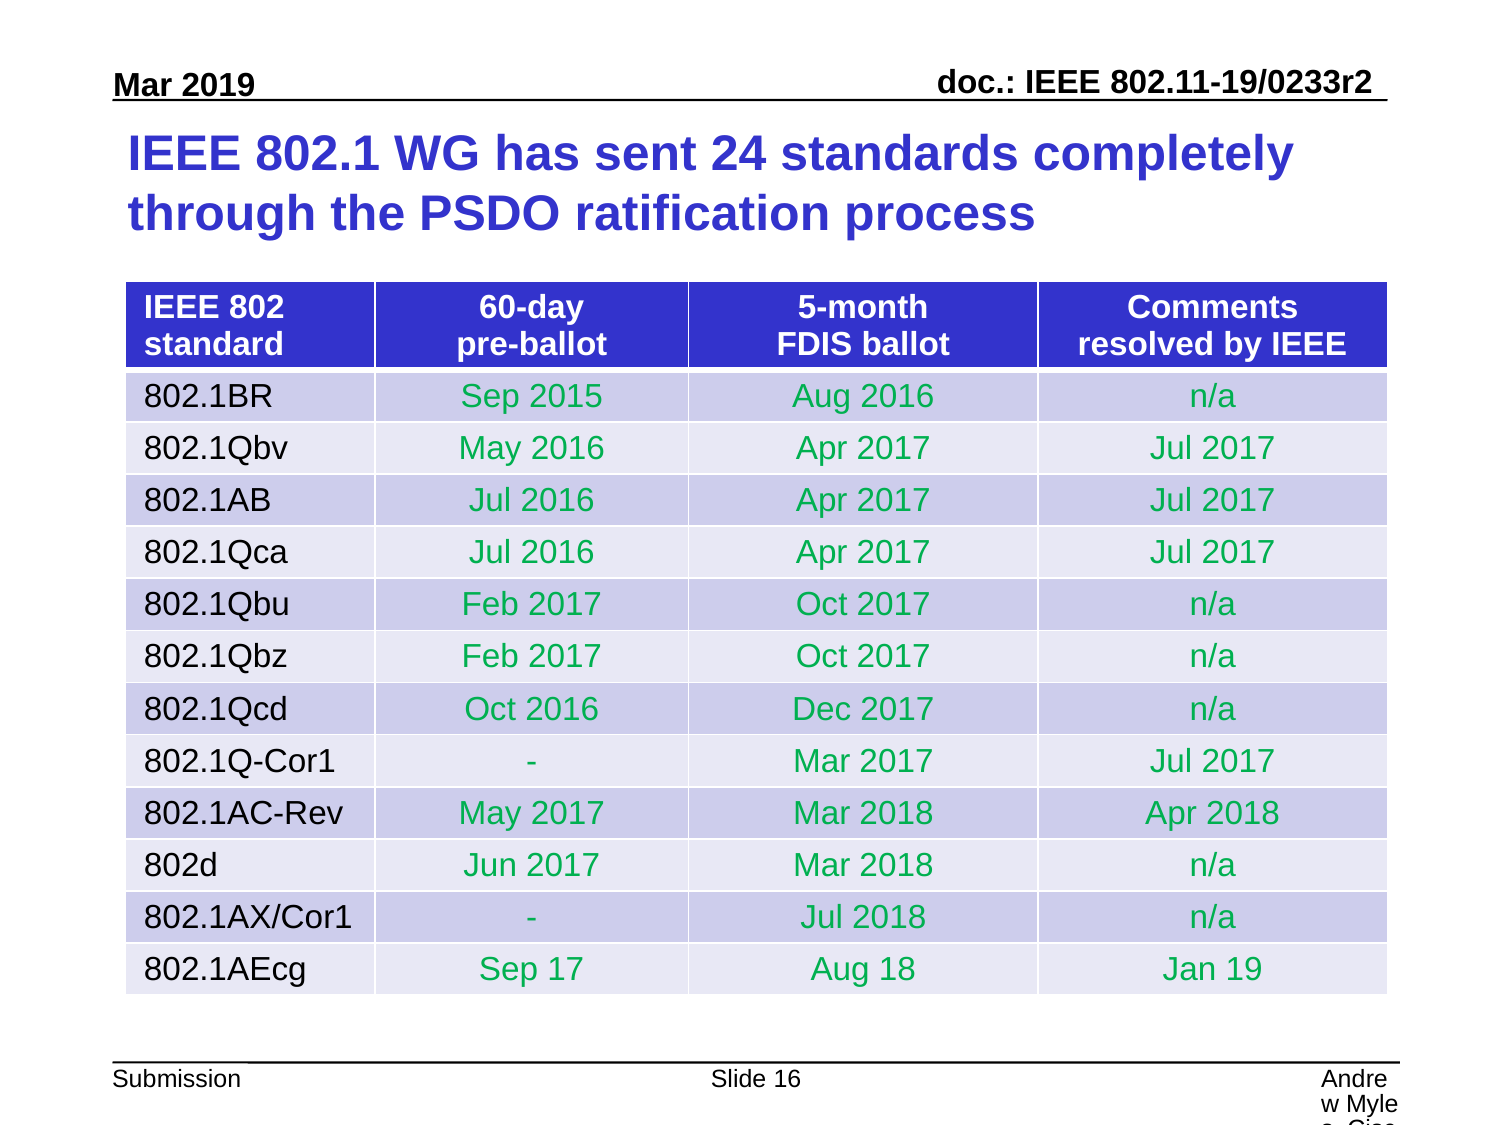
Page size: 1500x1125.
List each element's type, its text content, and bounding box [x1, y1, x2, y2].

table_cell Dec 2017 [689, 683, 1037, 734]
table_cell Feb 2017 [376, 579, 688, 630]
table_cell n/a [1039, 579, 1387, 630]
table_cell 802.1BR [126, 373, 374, 421]
table_cell 802.1AEcg [126, 944, 374, 994]
table_cell - [376, 892, 688, 942]
table_cell 802.1Qca [126, 527, 374, 577]
table_cell 802.1Qbz [126, 631, 374, 682]
table_cell n/a [1039, 892, 1387, 942]
table_cell Jan 19 [1039, 944, 1387, 994]
table_cell 802.1Q-Cor1 [126, 735, 374, 786]
table_cell Sep 2015 [376, 373, 688, 421]
table_cell 802.1AB [126, 475, 374, 525]
table_cell Jul 2017 [1039, 423, 1387, 473]
table_cell Jun 2017 [376, 840, 688, 890]
table_cell Oct 2017 [689, 631, 1037, 682]
table_cell Apr 2017 [689, 475, 1037, 525]
table_cell Aug 2016 [689, 373, 1037, 421]
table_cell - [376, 735, 688, 786]
table_cell n/a [1039, 373, 1387, 421]
table_cell n/a [1039, 840, 1387, 890]
table_header Comments resolved by IEEE [1039, 282, 1387, 367]
table_cell Oct 2016 [376, 683, 688, 734]
table_cell Jul 2017 [1039, 735, 1387, 786]
table_cell Mar 2018 [689, 788, 1037, 838]
table_header IEEE 802 standard [126, 282, 374, 367]
table_header 5-month FDIS ballot [689, 282, 1037, 367]
table_header 60-day pre-ballot [376, 282, 688, 367]
table_cell Jul 2016 [376, 475, 688, 525]
table_cell Jul 2017 [1039, 475, 1387, 525]
slide_number Slide 16 [709, 1061, 803, 1093]
table_cell n/a [1039, 631, 1387, 682]
table_cell 802.1Qbu [126, 579, 374, 630]
table_cell May 2016 [376, 423, 688, 473]
table_cell Sep 17 [376, 944, 688, 994]
title IEEE 802.1 WG has sent 24 standards completely through the PSDO ratification process [112, 112, 1388, 288]
table_cell Feb 2017 [376, 631, 688, 682]
table_cell Apr 2017 [689, 423, 1037, 473]
table_cell 802.1AC-Rev [126, 788, 374, 838]
table_cell Jul 2016 [376, 527, 688, 577]
table_cell Apr 2018 [1039, 788, 1387, 838]
table_cell Jul 2017 [1039, 527, 1387, 577]
table_cell n/a [1039, 683, 1387, 734]
table_cell Aug 18 [689, 944, 1037, 994]
table_cell 802.1Qcd [126, 683, 374, 734]
table_cell 802.1AX/Cor1 [126, 892, 374, 942]
table_cell May 2017 [376, 788, 688, 838]
table_cell 802.1Qbv [126, 423, 374, 473]
table_cell Oct 2017 [689, 579, 1037, 630]
footer Andrew Myles, Cisco [1320, 1061, 1402, 1093]
table_cell Apr 2017 [689, 527, 1037, 577]
table_cell Mar 2018 [689, 840, 1037, 890]
table_cell Mar 2017 [689, 735, 1037, 786]
table_cell 802d [126, 840, 374, 890]
table_cell Jul 2018 [689, 892, 1037, 942]
